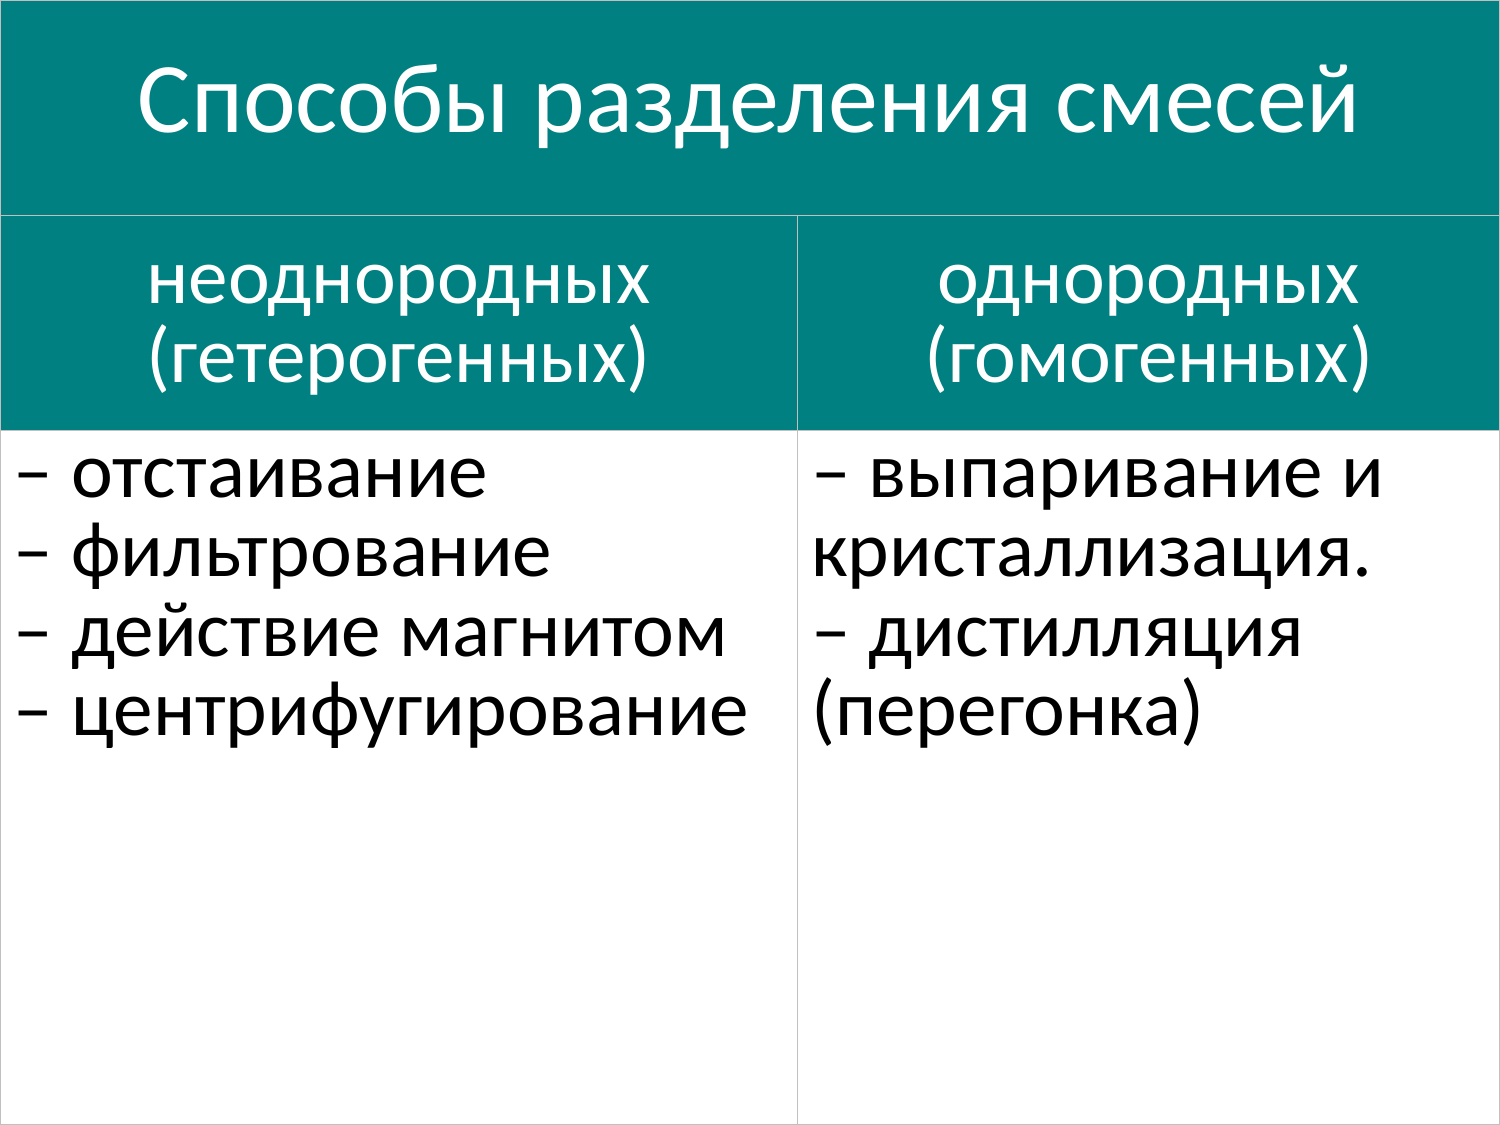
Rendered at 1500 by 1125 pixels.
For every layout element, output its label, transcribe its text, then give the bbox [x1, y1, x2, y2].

table_cell – отстаивание – фильтрование – действие магнитом – центрифугирование [1, 431, 797, 1124]
table_header Способы разделения смесей [1, 1, 1499, 215]
table_cell неоднородных (гетерогенных) [1, 216, 797, 430]
table_cell – выпаривание и кристаллизация. – дистилляция (перегонка) [798, 431, 1499, 1124]
table_cell однородных (гомогенных) [798, 216, 1499, 430]
